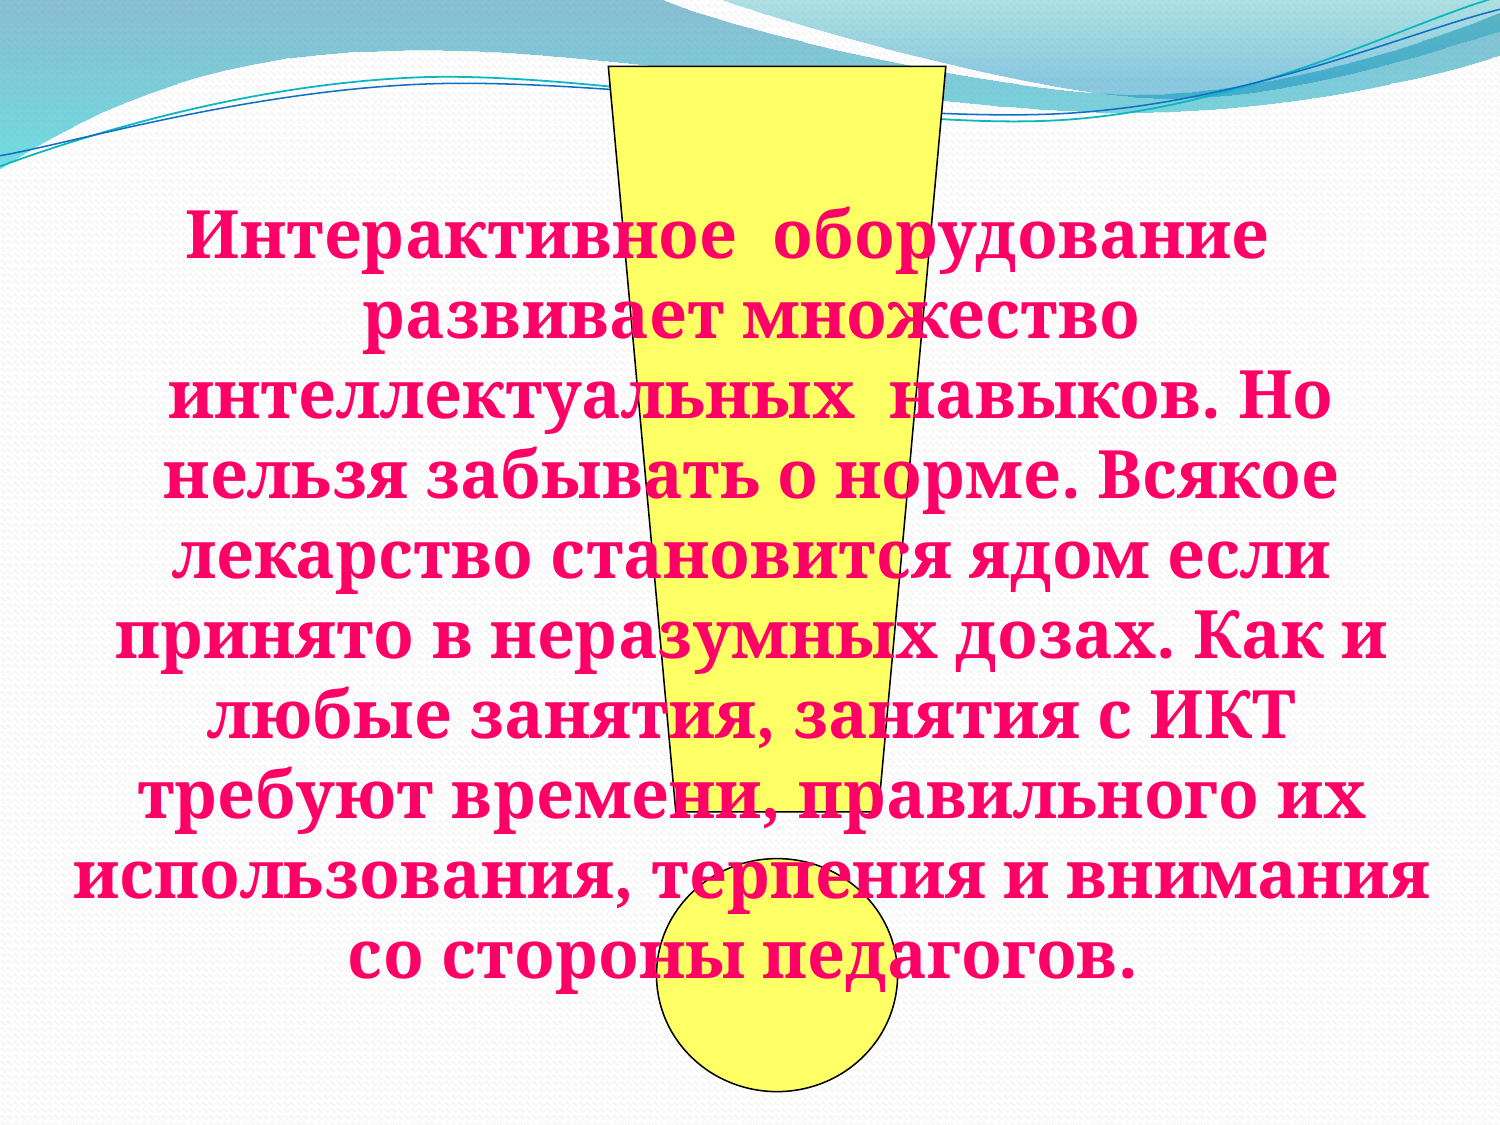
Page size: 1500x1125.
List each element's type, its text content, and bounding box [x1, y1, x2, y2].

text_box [608, 66, 947, 1092]
list Интерактивное оборудование развивает множество интеллектуальных навыков. Но нельзя забывать о норме. Всякое лекарство становится ядом если принято в неразумных дозах. Как и любые занятия, занятия с ИКТ требуют времени, правильного их использования, терпения и внимания со стороны педагогов. [0, 184, 601, 1000]
list Интерактивное оборудование развивает множество интеллектуальных навыков. Но нельзя забывать о норме. Всякое лекарство становится ядом если принято в неразумных дозах. Как и любые занятия, занятия с ИКТ требуют времени, правильного их использования, терпения и внимания со стороны педагогов. [952, 184, 1459, 1000]
